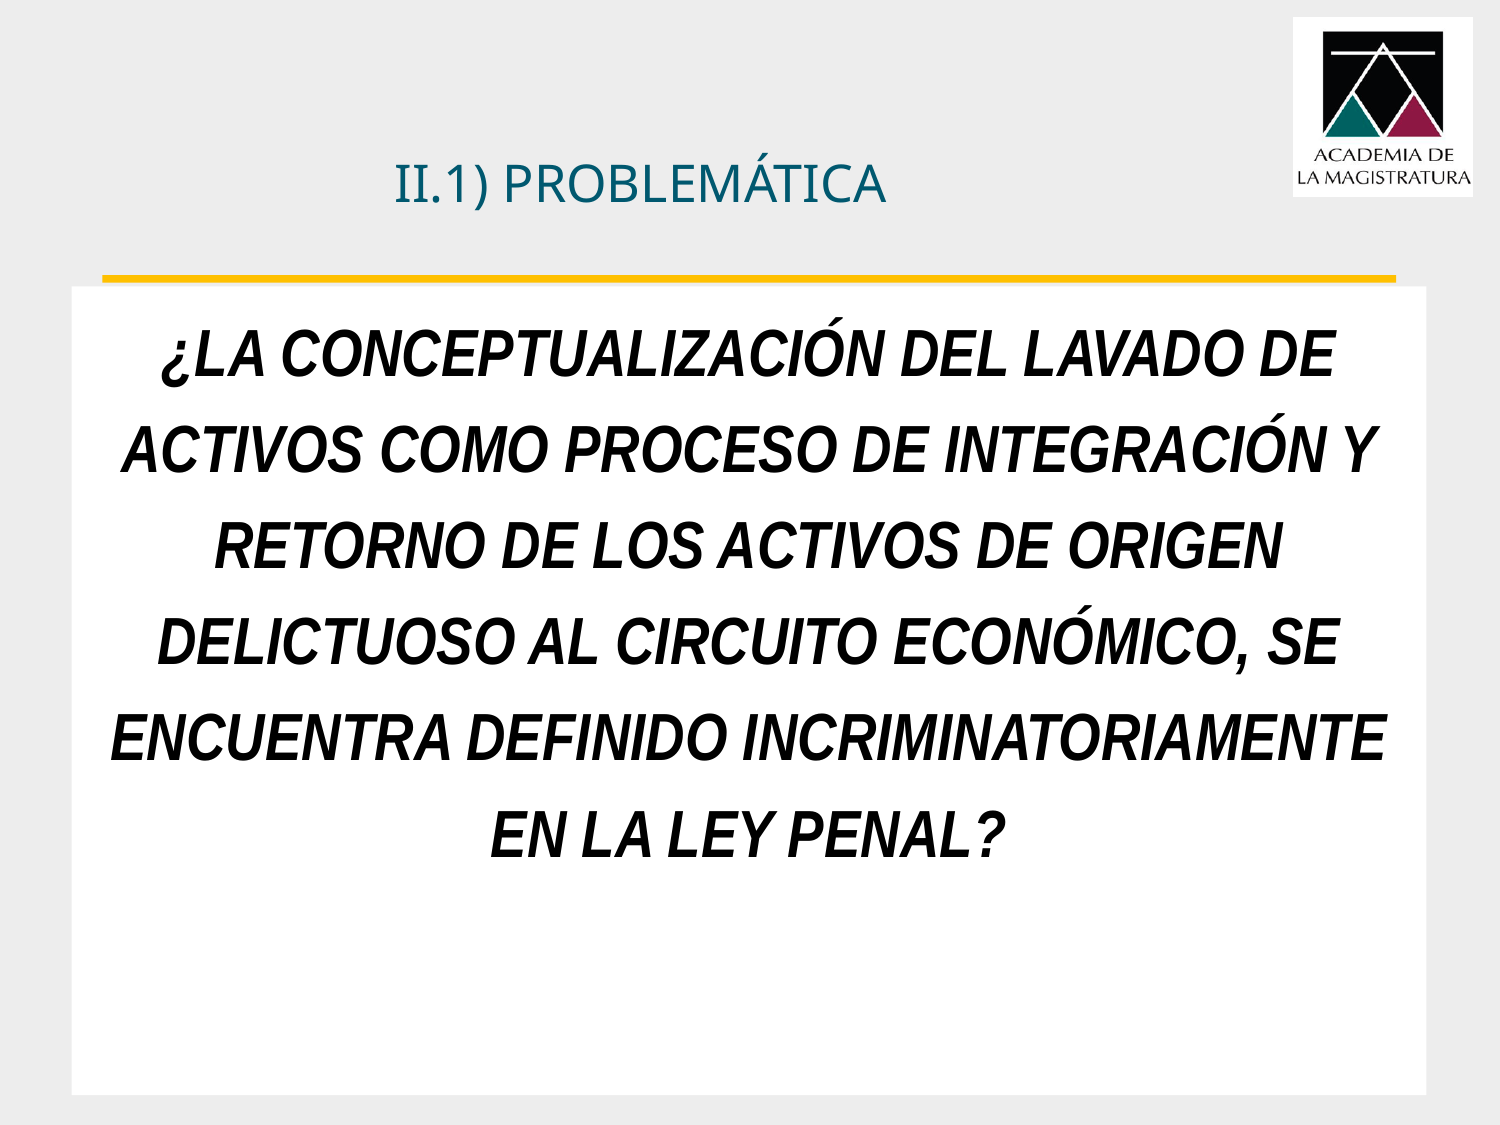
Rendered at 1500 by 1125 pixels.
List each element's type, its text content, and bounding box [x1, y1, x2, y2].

title II.1) Problemática [40, 81, 1241, 282]
list ¿LA CONCEPTUALIZACIÓN DEL LAVADO DE ACTIVOS COMO PROCESO DE INTEGRACIÓN Y RETORNO DE LOS ACTIVOS DE ORIGEN DELICTUOSO AL CIRCUITO ECONÓMICO, SE ENCUENTRA DEFINIDO INCRIMINATORIAMENTE EN LA LEY PENAL? [71, 286, 1427, 1096]
picture [1293, 17, 1473, 197]
